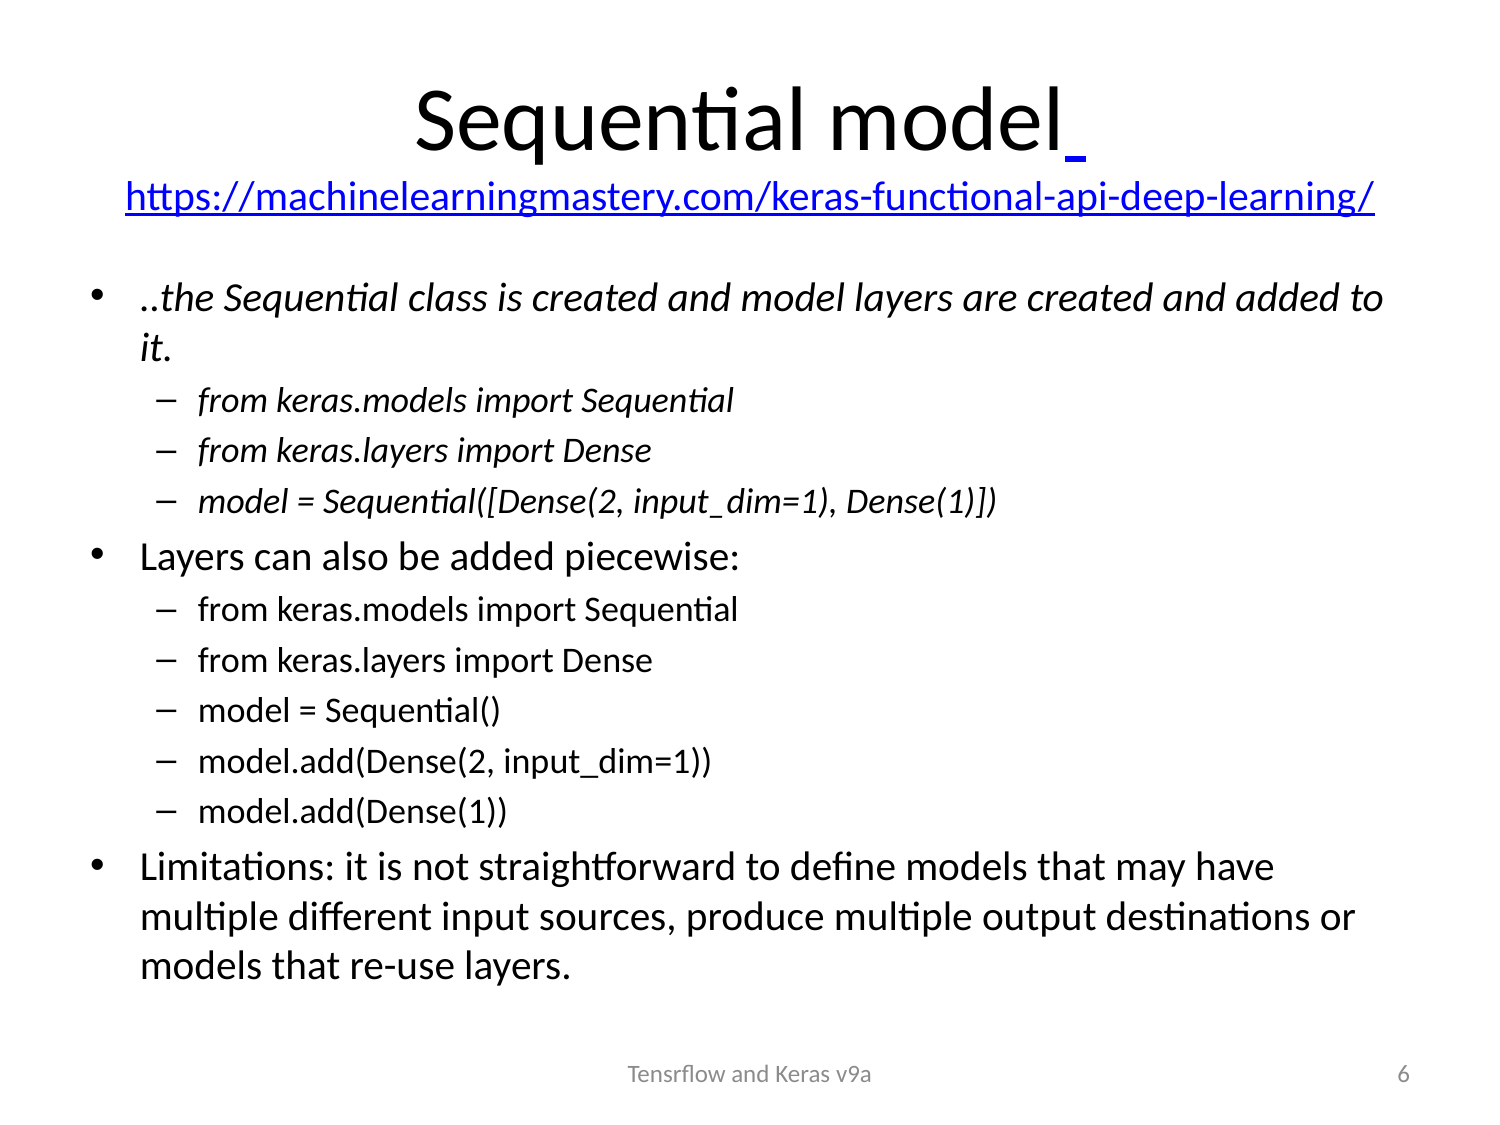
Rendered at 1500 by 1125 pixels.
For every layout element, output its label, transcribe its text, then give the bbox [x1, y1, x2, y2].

slide_number 6 [1074, 1042, 1425, 1103]
list ..the Sequential class is created and model layers are created and added to it. from keras.models import Sequential from keras.layers import Dense model = Sequential([Dense(2, input_dim=1), Dense(1)]) Layers can also be added piecewise: from keras.models import Sequential from keras.layers import Dense model = Sequential() model.add(Dense(2, input_dim=1)) model.add(Dense(1)) Limitations: it is not straightforward to define models that may have multiple different input sources, produce multiple output destinations or models that re-use layers. [75, 262, 1425, 1005]
title Sequential model https://machinelearningmastery.com/keras-functional-api-deep-learning/ [75, 45, 1425, 233]
footer Tensrflow and Keras v9a [512, 1042, 988, 1103]
